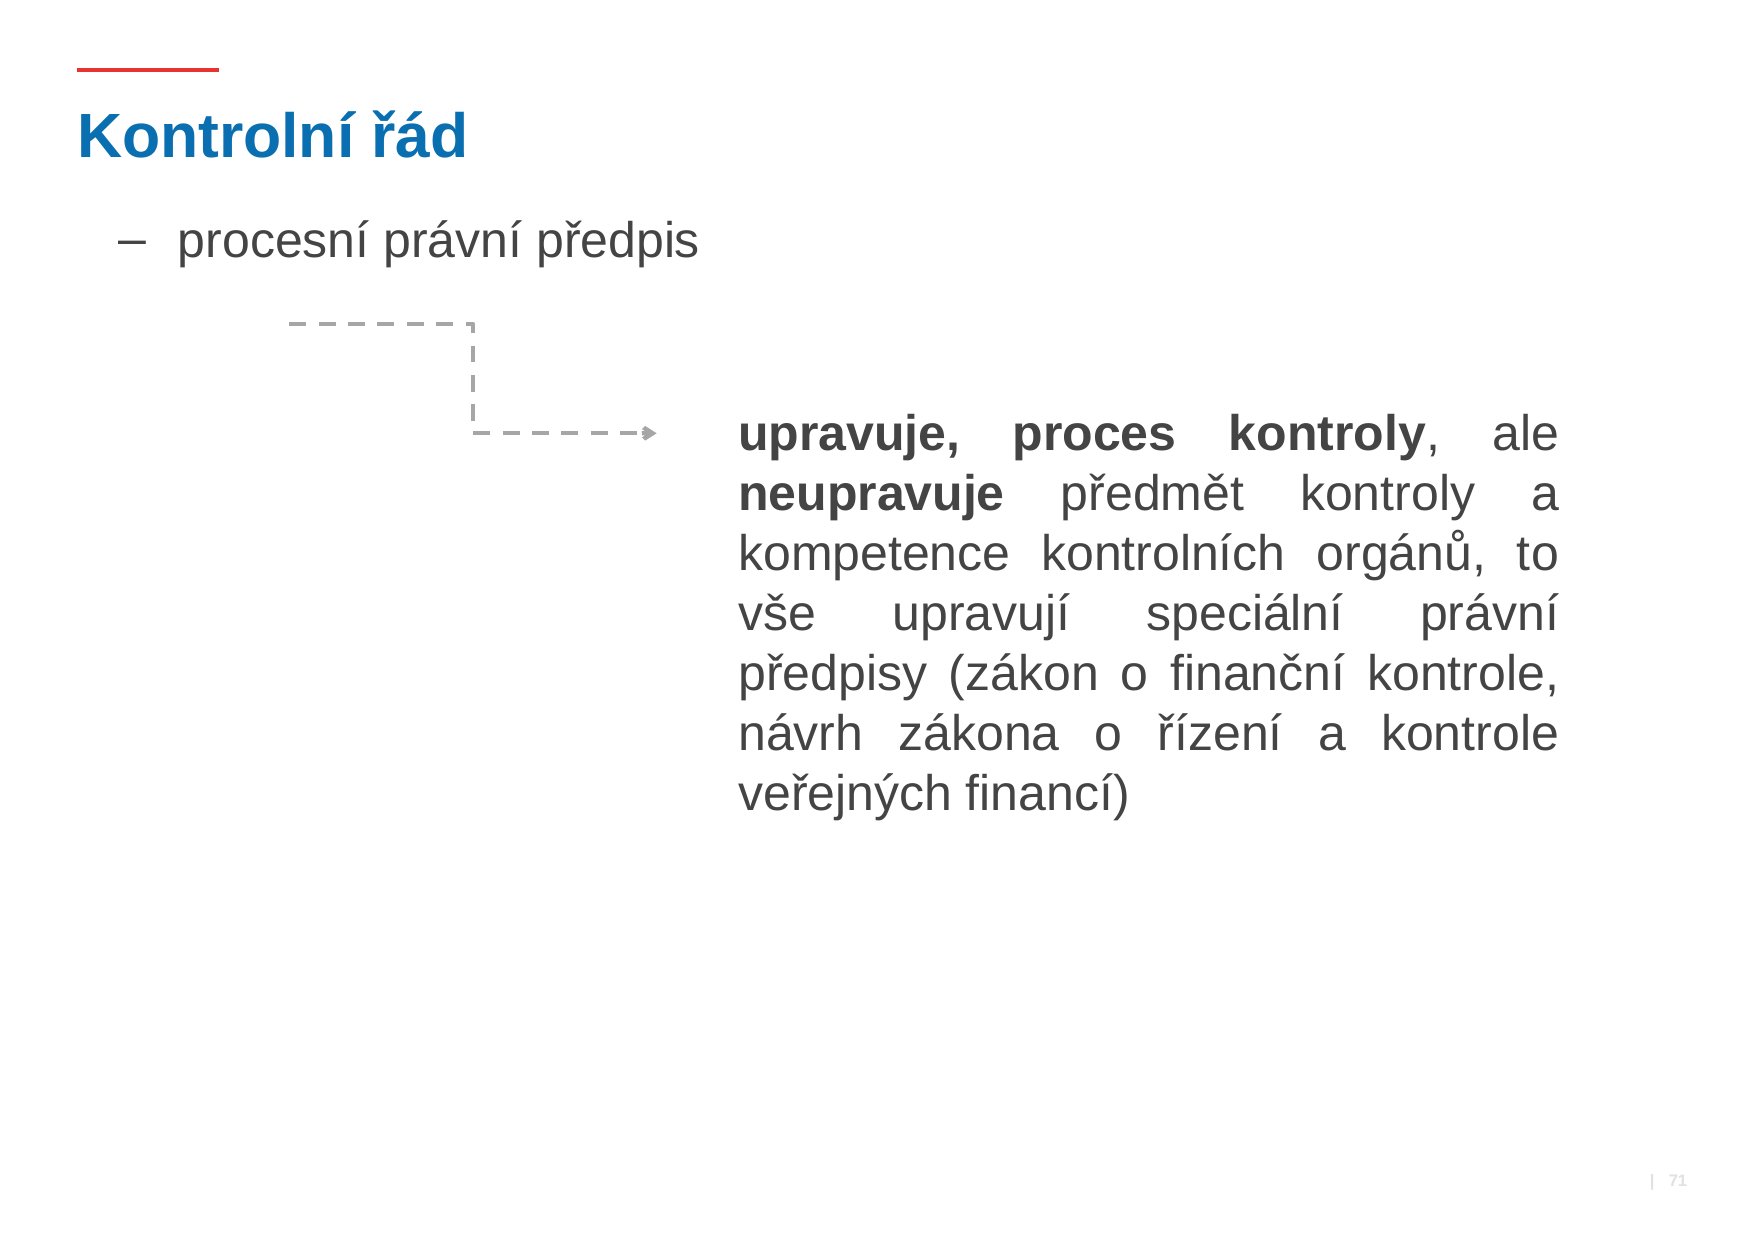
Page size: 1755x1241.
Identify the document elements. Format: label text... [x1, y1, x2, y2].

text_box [289, 323, 657, 434]
list procesní právní předpis [89, 207, 1667, 1096]
slide_number | 71 [1427, 1169, 1688, 1190]
text_box upravuje, proces kontroly, ale neupravuje předmět kontroly a kompetence kontrolních orgánů, to vše upravují speciální právní předpisy (zákon o finanční kontrole, návrh zákona o řízení a kontrole veřejných financí) [723, 392, 1574, 828]
title Kontrolní řád [77, 95, 1552, 172]
